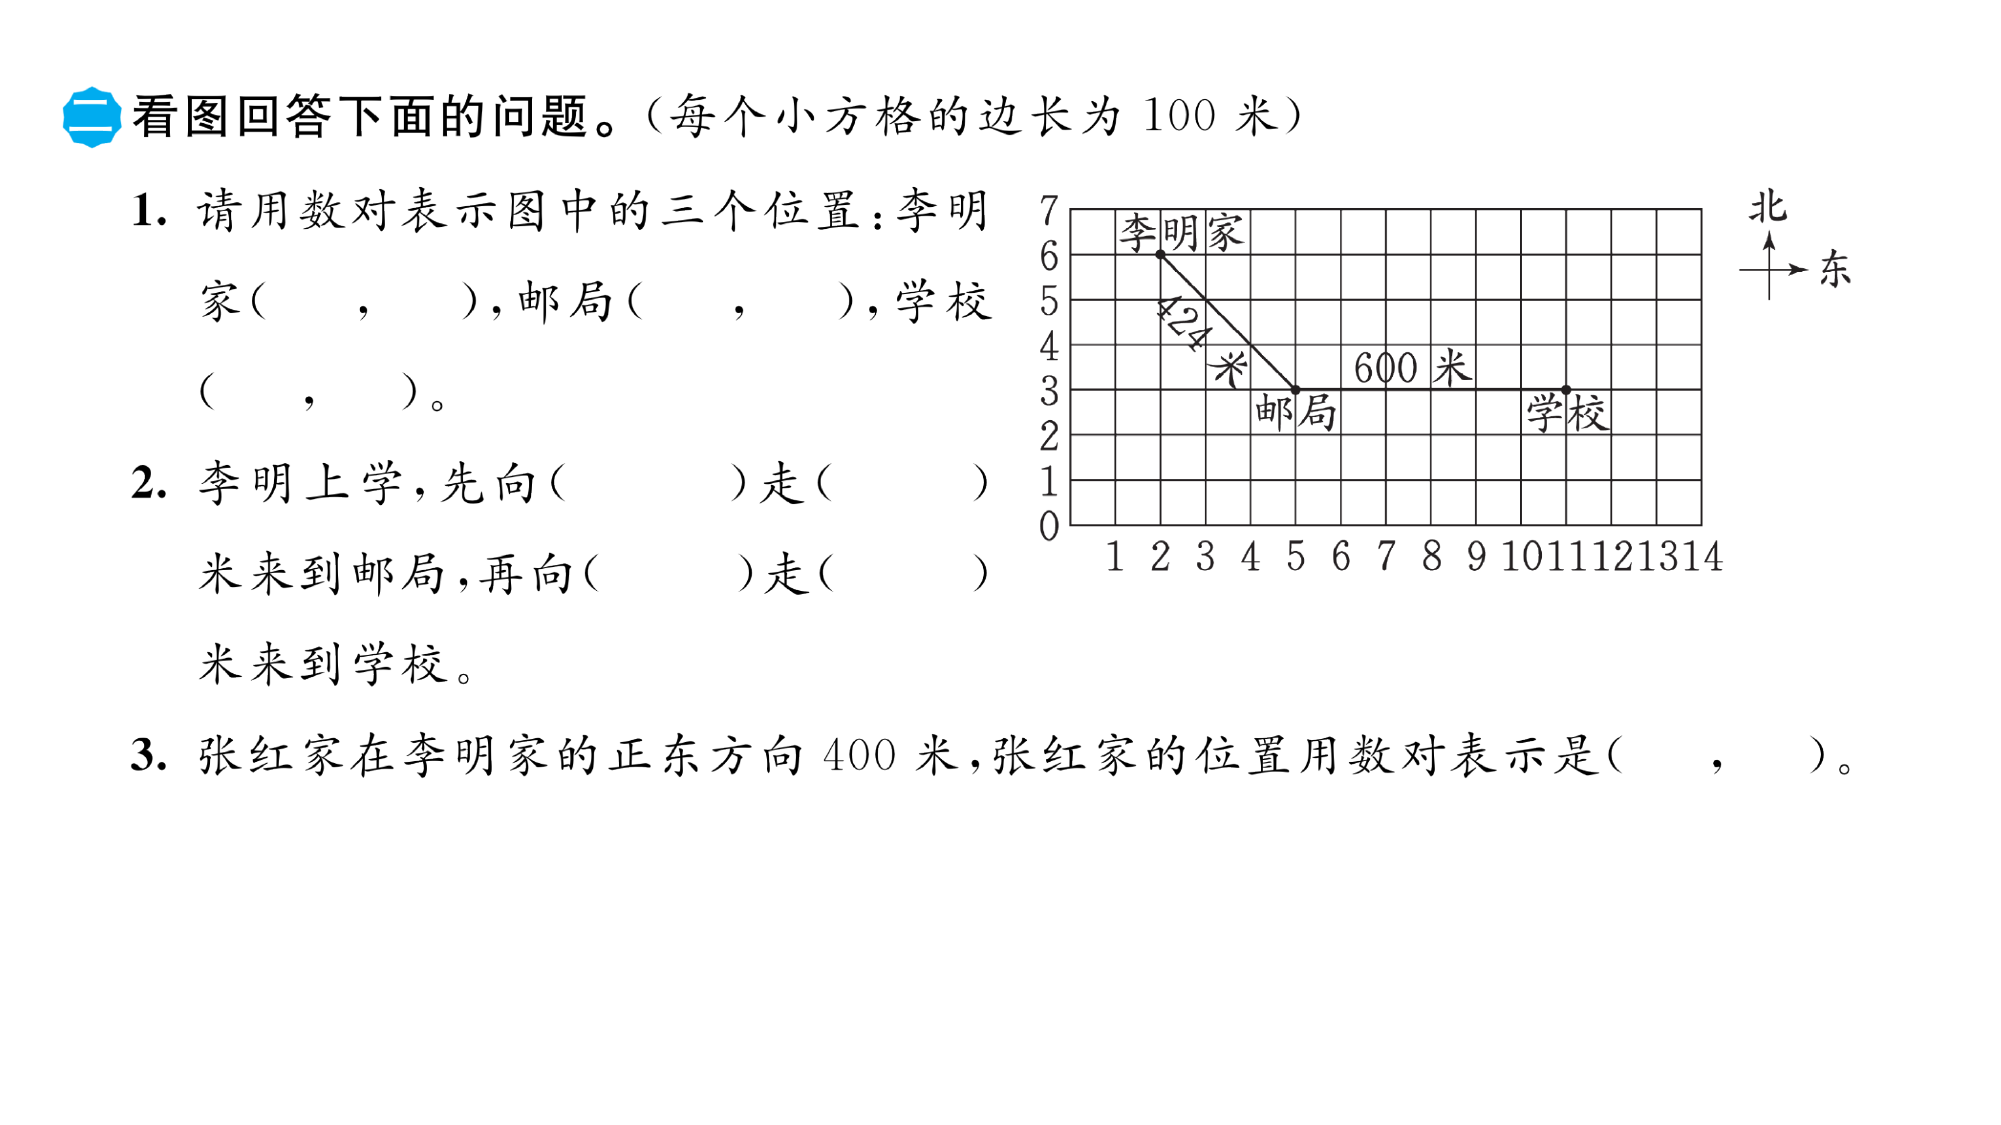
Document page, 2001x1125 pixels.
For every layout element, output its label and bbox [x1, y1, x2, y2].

picture [58, 58, 1949, 782]
